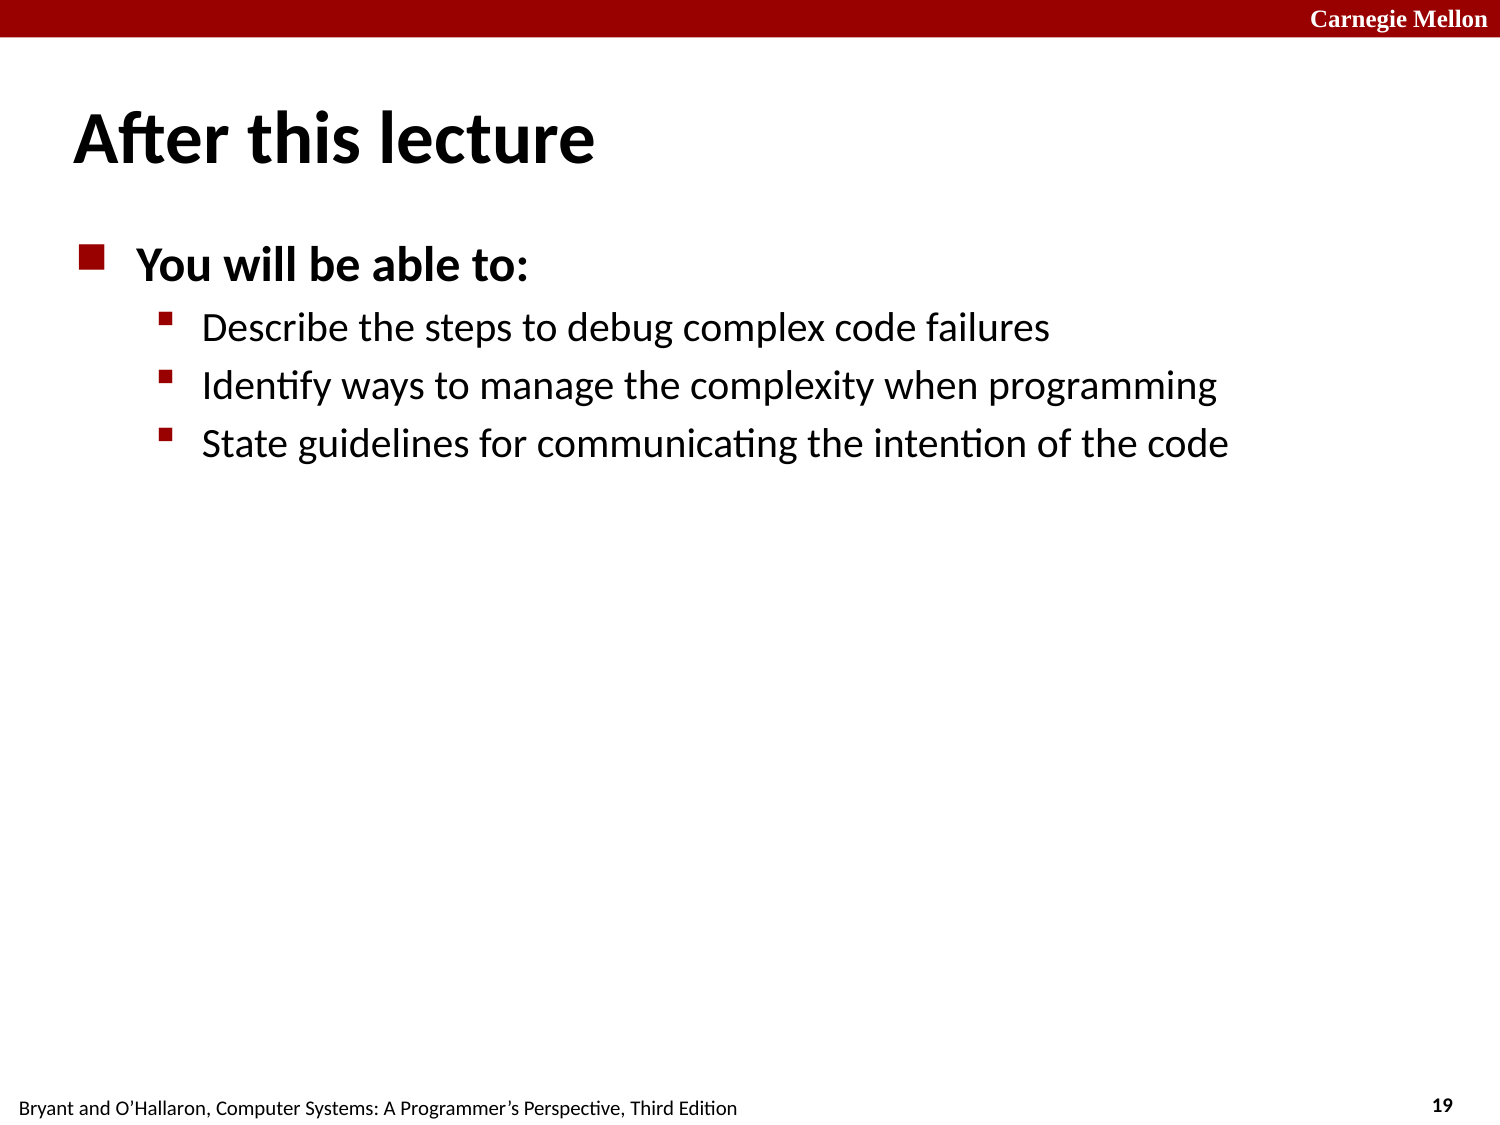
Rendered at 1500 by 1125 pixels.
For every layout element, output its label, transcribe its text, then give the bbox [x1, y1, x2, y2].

title After this lecture [58, 71, 1305, 197]
list You will be able to: Describe the steps to debug complex code failures Identify ways to manage the complexity when programming State guidelines for communicating the intention of the code [64, 223, 1361, 1040]
